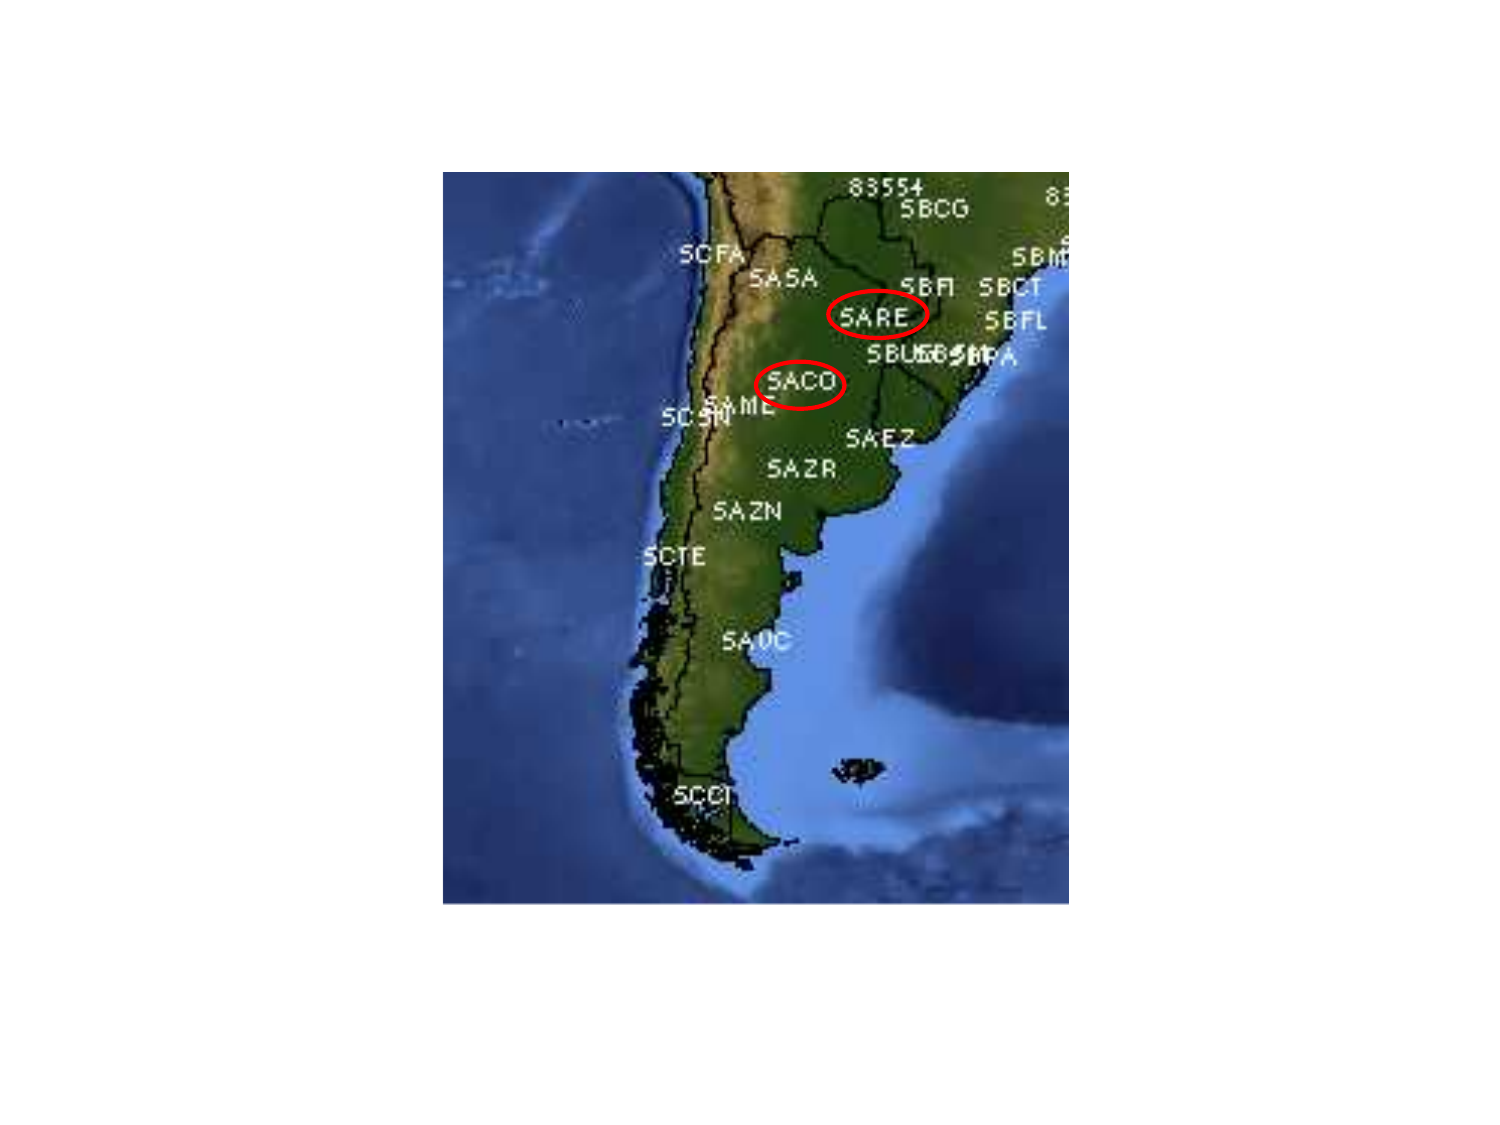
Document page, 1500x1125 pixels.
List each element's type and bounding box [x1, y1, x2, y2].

picture [442, 172, 1070, 913]
